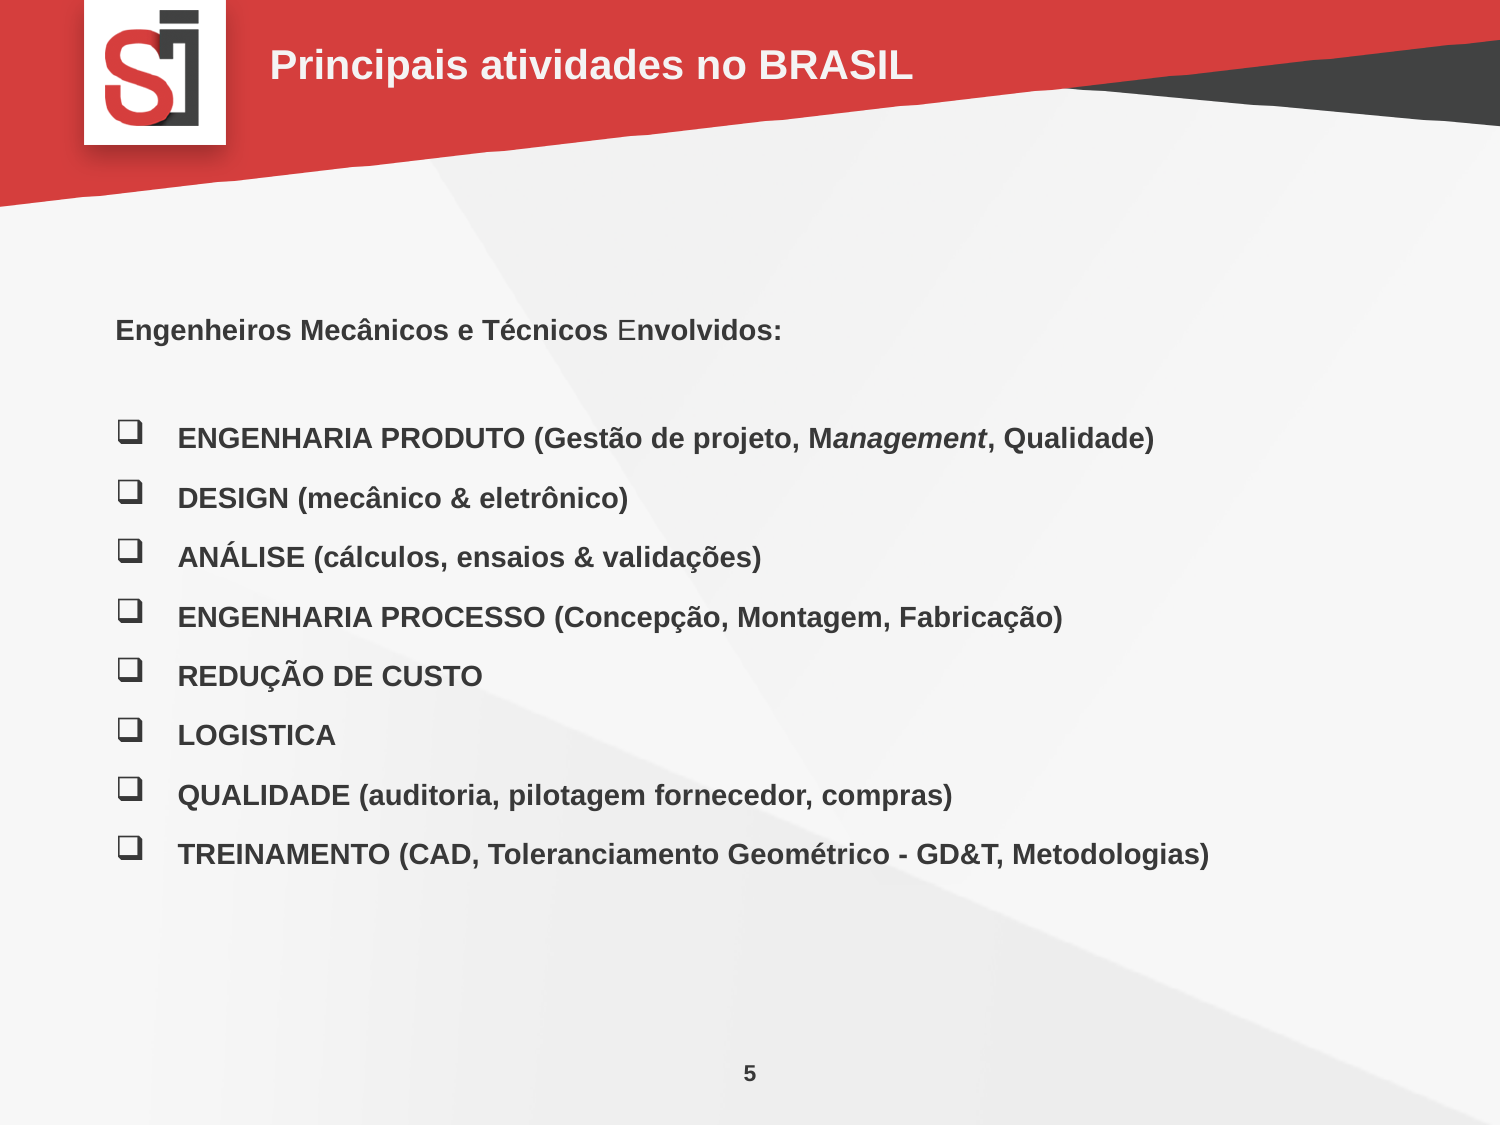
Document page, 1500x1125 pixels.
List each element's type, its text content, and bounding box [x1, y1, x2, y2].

picture [0, 0, 1500, 1125]
text_box Principais atividades no BRASIL [256, 30, 928, 95]
text_box Engenheiros Mecânicos e Técnicos Envolvidos: ENGENHARIA PRODUTO (Gestão de projeto, Management, Qualidade) DESIGN (mecânico & eletrônico) ANÁLISE (cálculos, ensaios & validações) ENGENHARIA PROCESSO (Concepção, Montagem, Fabricação) REDUÇÃO DE CUSTO LOGISTICA QUALIDADE (auditoria, pilotagem fornecedor, compras) TREINAMENTO (CAD, Toleranciamento Geométrico - GD&T, Metodologias) [102, 290, 1500, 926]
slide_number 5 [706, 1042, 794, 1103]
